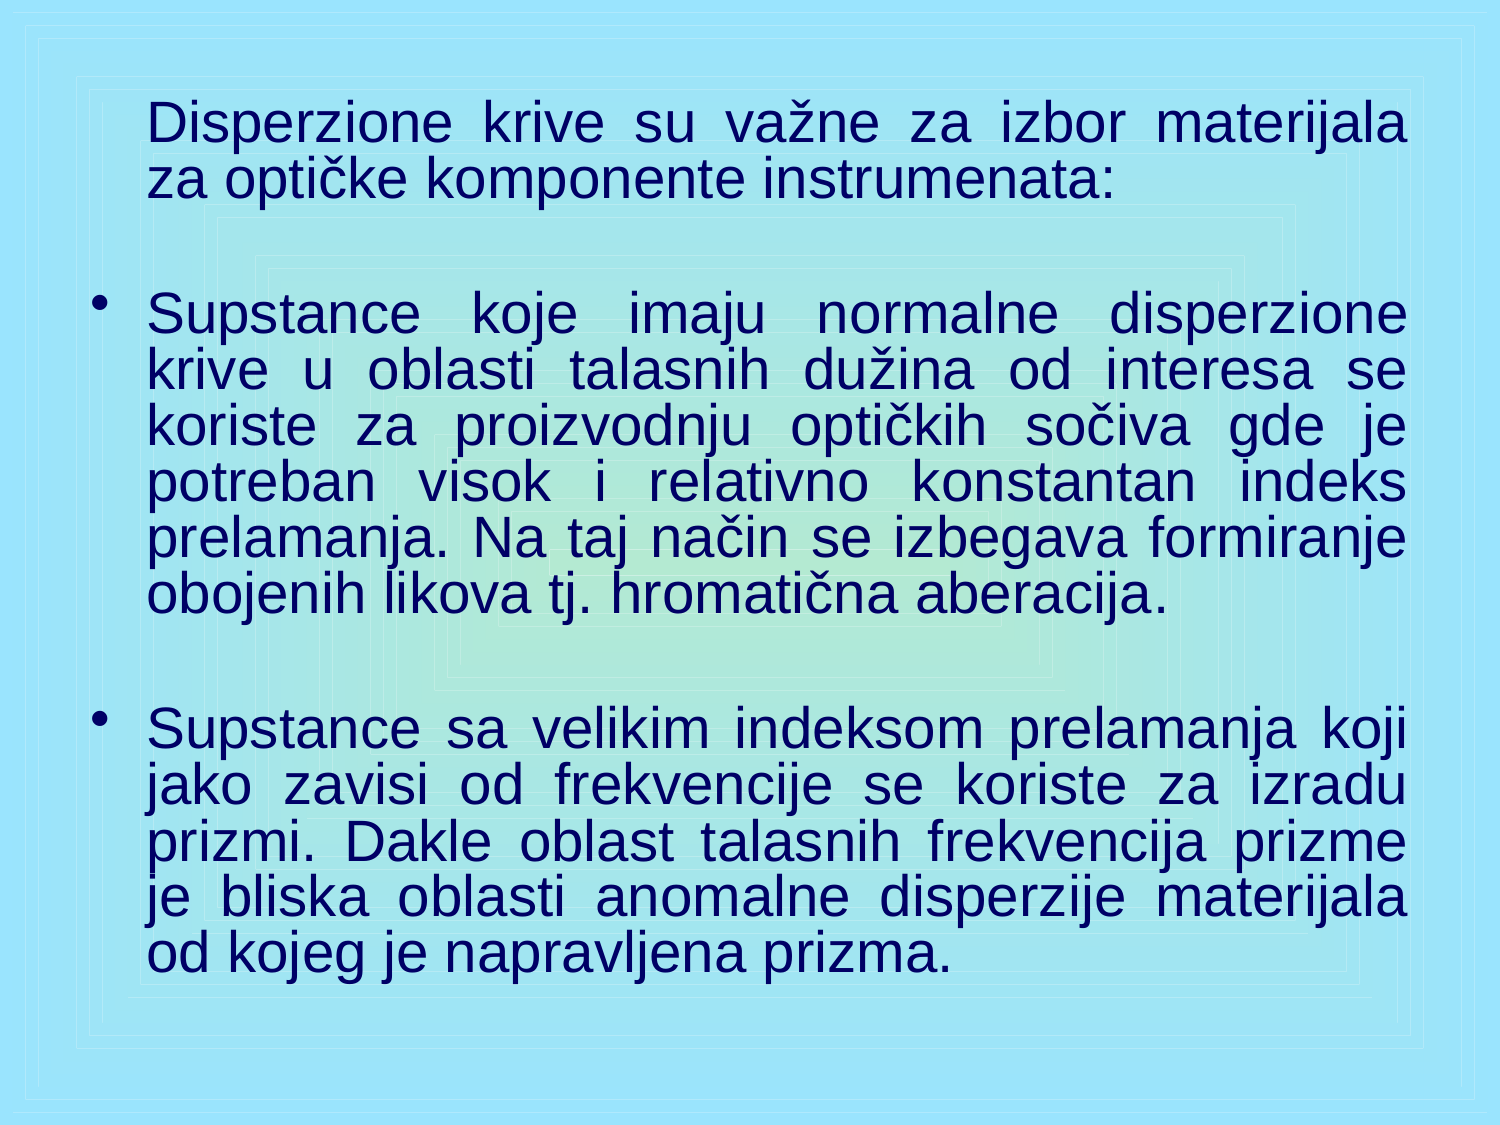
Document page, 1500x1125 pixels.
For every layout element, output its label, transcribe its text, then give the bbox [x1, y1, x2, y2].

list Disperzione krive su važne za izbor materijala za optičke komponente instrumenata: Supstance koje imaju normalne disperzione krive u oblasti talasnih dužina od interesa se koriste za proizvodnju optičkih sočiva gde je potreban visok i relativno konstantan indeks prelamanja. Na taj način se izbegava formiranje obojenih likova tj. hromatična aberacija. Supstance sa velikim indeksom prelamanja koji jako zavisi od frekvencije se koriste za izradu prizmi. Dakle oblast talasnih frekvencija prizme je bliska oblasti anomalne disperzije materijala od kojeg je napravljena prizma. [75, 90, 1425, 1005]
